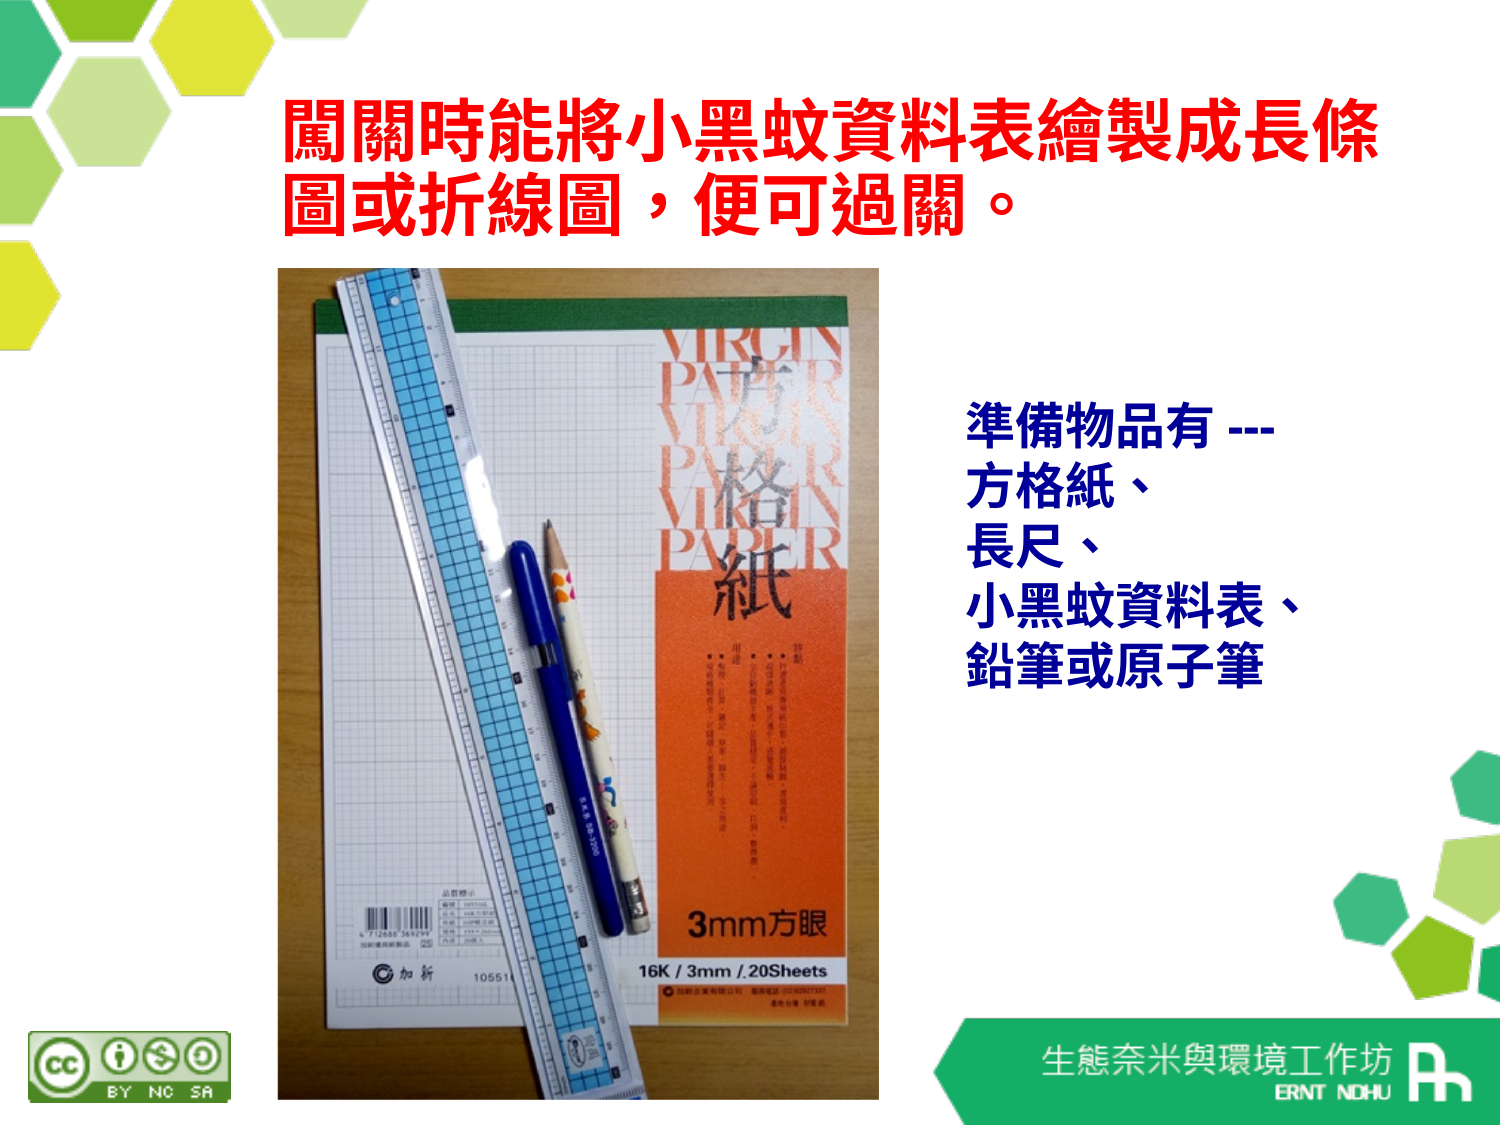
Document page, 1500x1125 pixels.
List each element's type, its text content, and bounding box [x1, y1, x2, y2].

title 闖關時能將小黑蚊資料表繪製成長條圖或折線圖，便可過關。 [265, 90, 1400, 197]
picture [0, 0, 1500, 1125]
text_box 準備物品有--- 方格紙、 長尺、 小黑蚊資料表、 鉛筆或原子筆 [995, 386, 1312, 702]
